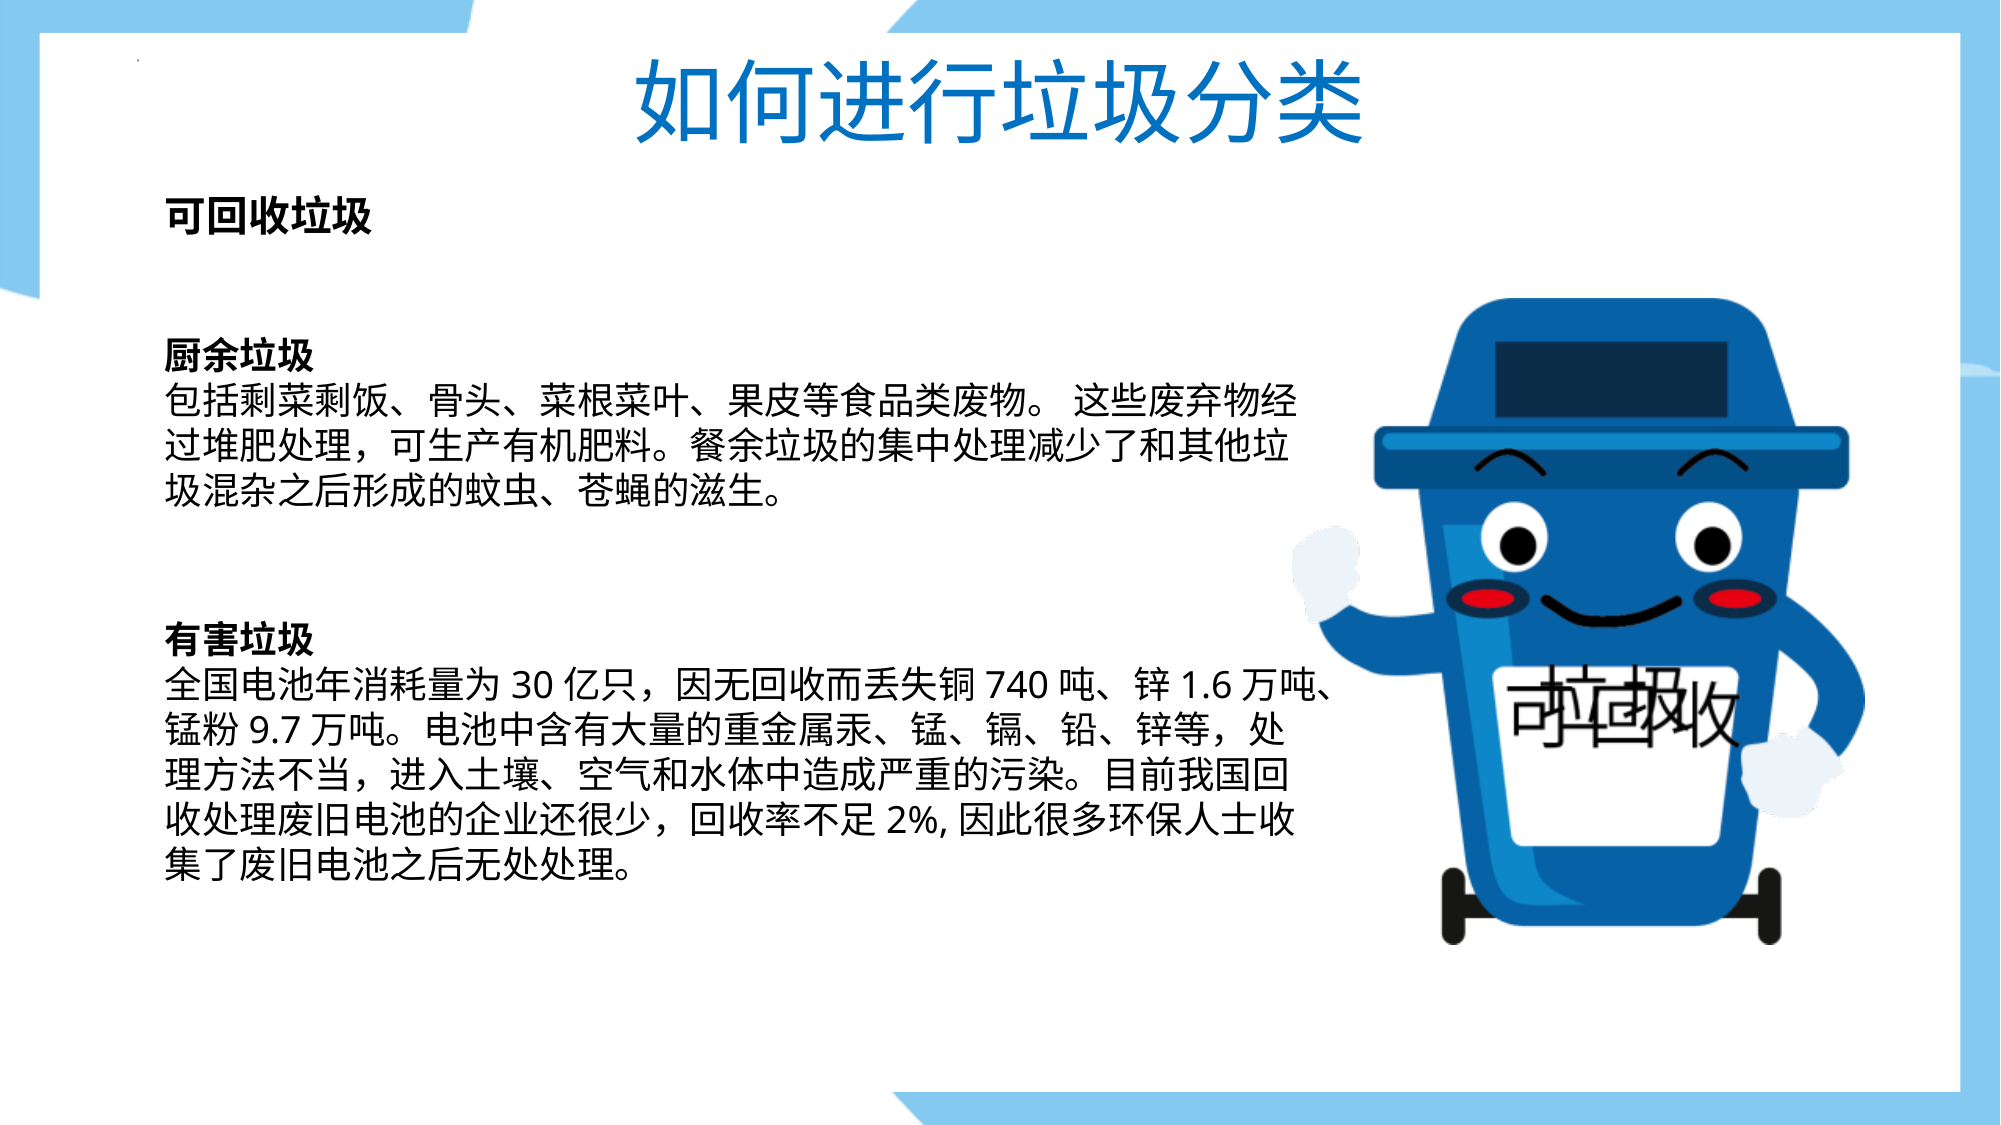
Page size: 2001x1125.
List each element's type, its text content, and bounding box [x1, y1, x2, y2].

text_box 有害垃圾 全国电池年消耗量为30亿只，因无回收而丢失铜740吨、锌1.6万吨、锰粉9.7万吨。电池中含有大量的重金属汞、锰、镉、铅、锌等，处理方法不当，进入土壤、空气和水体中造成严重的污染。目前我国回收处理废旧电池的企业还很少，回收率不足2%,因此很多环保人士收集了废旧电池之后无处处理。 [150, 608, 1292, 894]
text_box 如何进行垃圾分类 [618, 49, 1382, 164]
picture [0, 0, 2000, 1125]
text_box 可回收垃圾 [150, 182, 1153, 248]
text_box 厨余垃圾 包括剩菜剩饭、骨头、菜根菜叶、果皮等食品类废物。 这些废弃物经过堆肥处理，可生产有机肥料。餐余垃圾的集中处理减少了和其他垃圾混杂之后形成的蚊虫、苍蝇的滋生。 [150, 324, 1292, 520]
